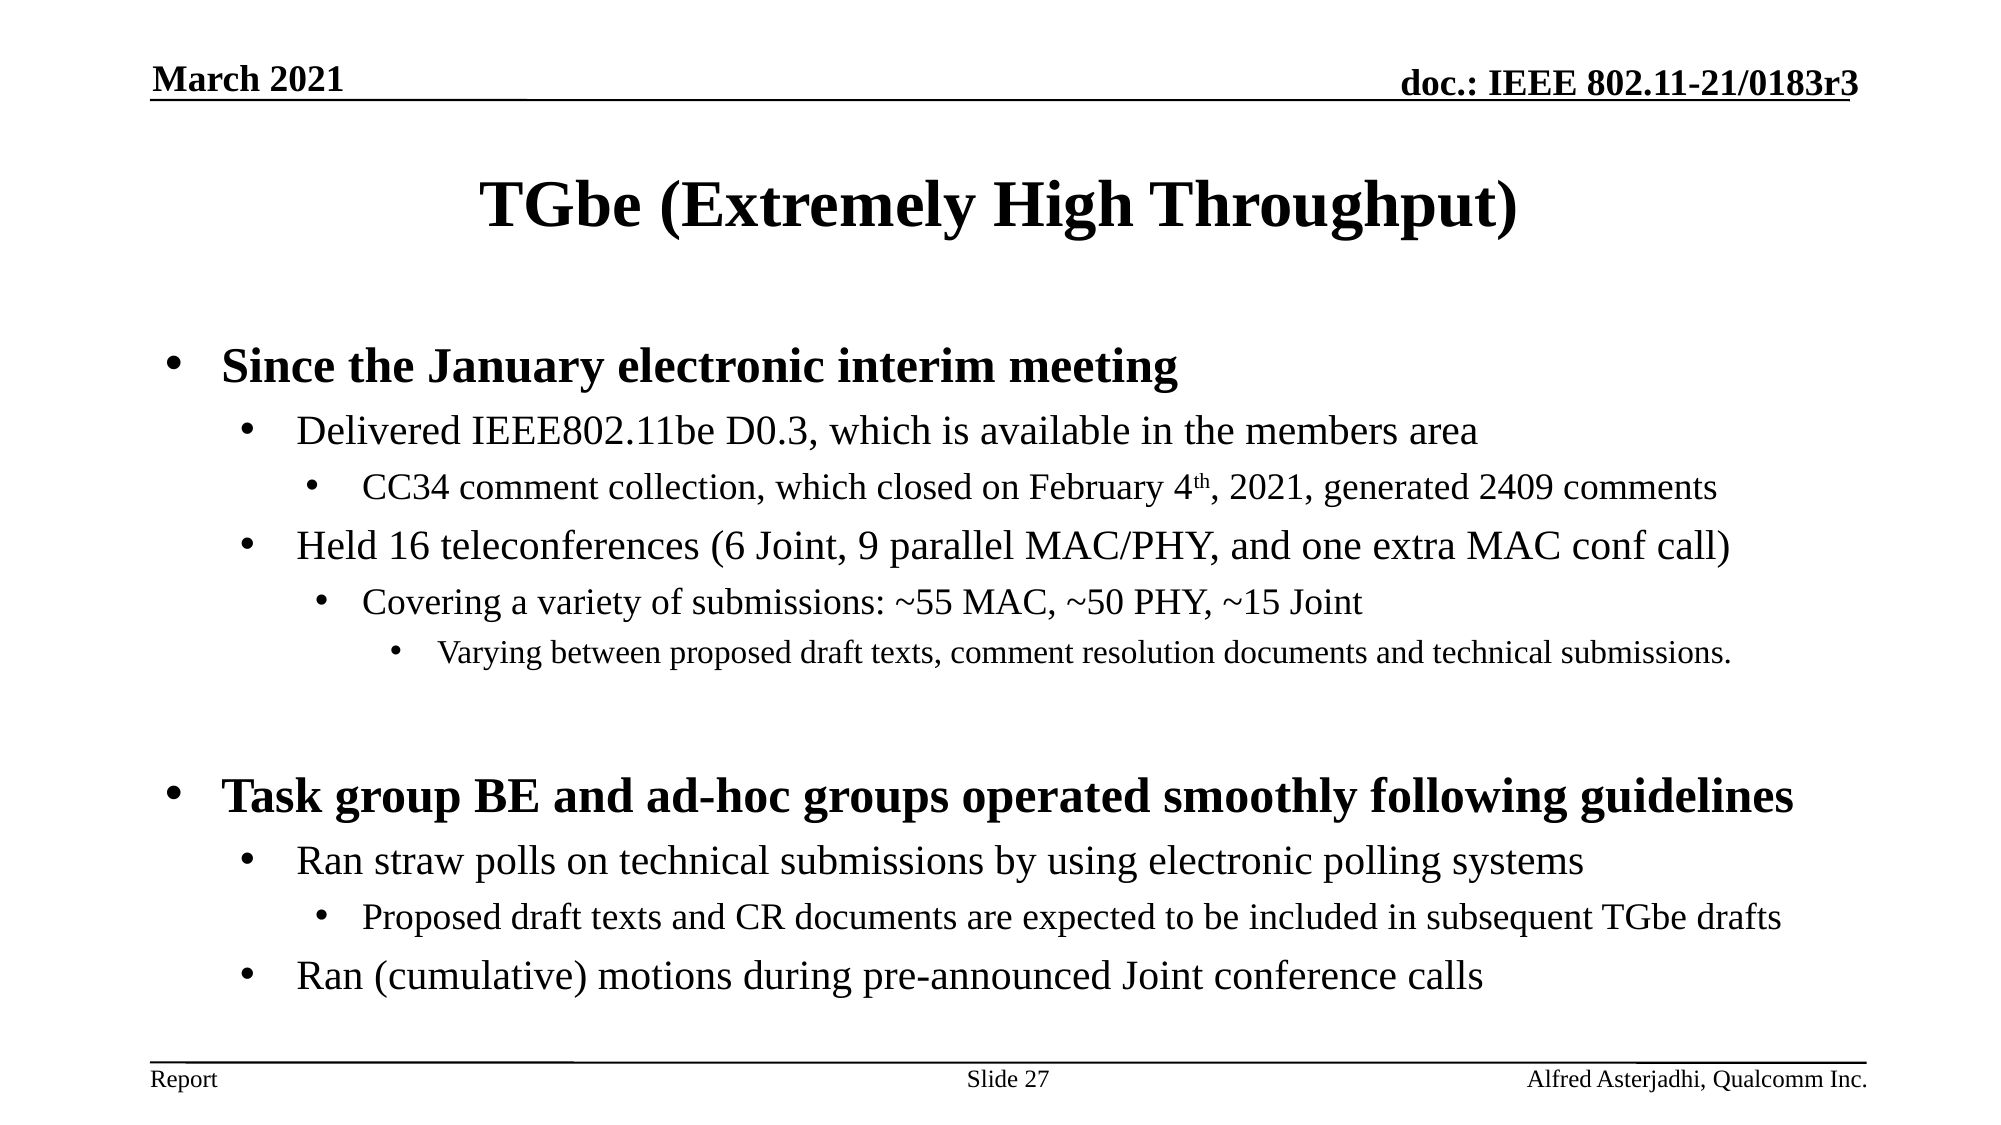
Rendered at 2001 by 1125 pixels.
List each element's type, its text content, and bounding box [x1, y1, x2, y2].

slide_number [152, 54, 563, 100]
slide_number Slide 27 [950, 1061, 1067, 1123]
footer Alfred Asterjadhi, Qualcomm Inc. [1171, 1061, 1869, 1093]
title TGbe (Extremely High Throughput) [149, 112, 1850, 288]
list Since the January electronic interim meeting Delivered IEEE802.11be D0.3, which is available in the members area CC34 comment collection, which closed on February 4th, 2021, generated 2409 comments Held 16 teleconferences (6 Joint, 9 parallel MAC/PHY, and one extra MAC conf call) Covering a variety of submissions: ~55 MAC, ~50 PHY, ~15 Joint Varying between proposed draft texts, comment resolution documents and technical submissions. Task group BE and ad-hoc groups operated smoothly following guidelines Ran straw polls on technical submissions by using electronic polling systems Proposed draft texts and CR documents are expected to be included in subsequent TGbe drafts Ran (cumulative) motions during pre-announced Joint conference calls [149, 324, 1850, 1051]
